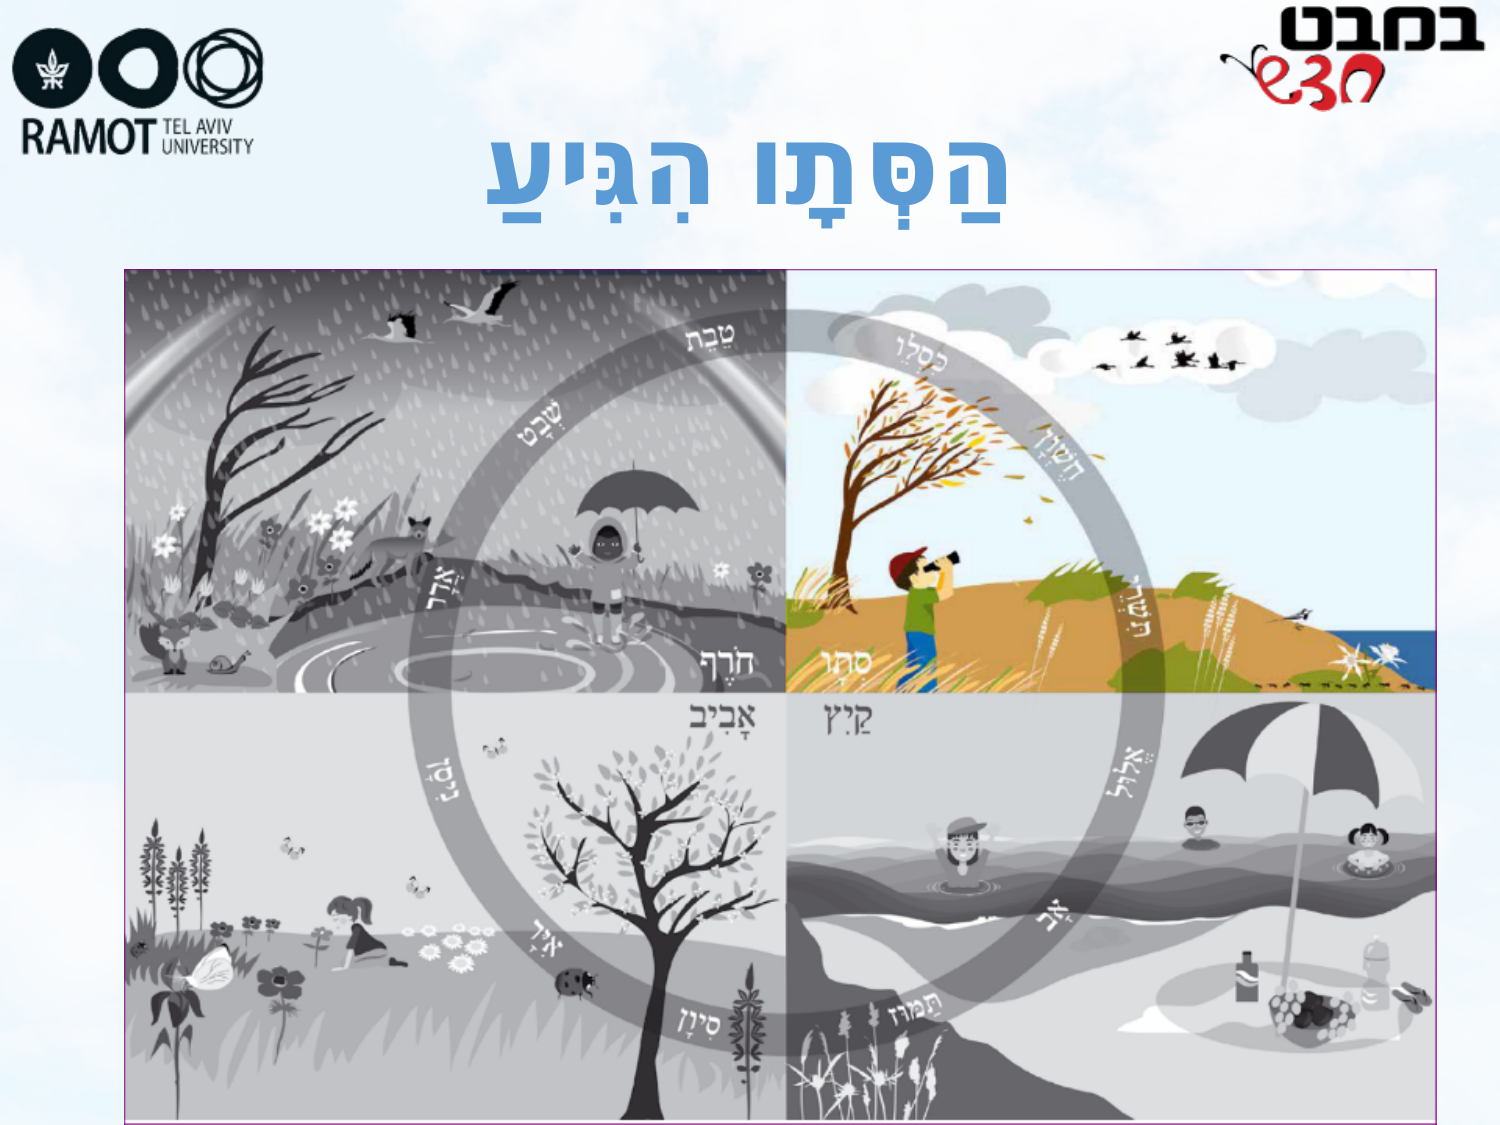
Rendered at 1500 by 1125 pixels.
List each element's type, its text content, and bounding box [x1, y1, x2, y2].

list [124, 269, 1437, 1125]
picture [1219, 6, 1486, 113]
picture [0, 11, 277, 169]
title הַסְּתָו הִגִּיעַ [103, 59, 1397, 278]
